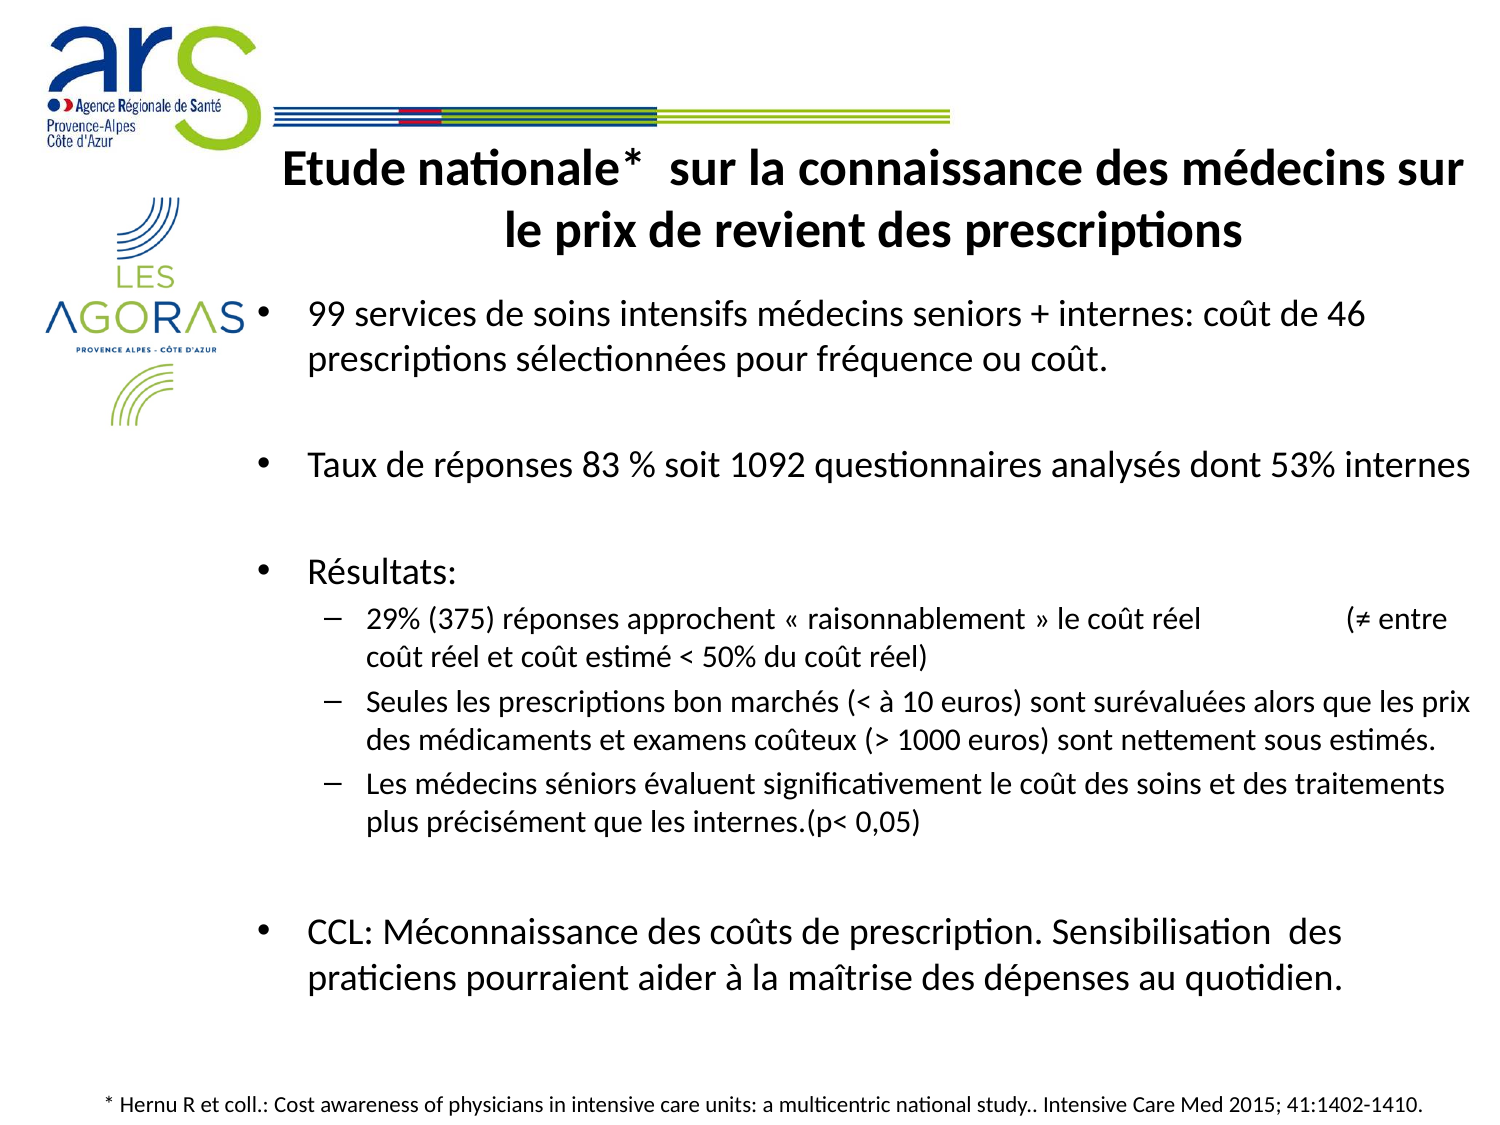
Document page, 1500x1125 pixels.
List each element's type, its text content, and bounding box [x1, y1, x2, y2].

list 99 services de soins intensifs médecins seniors + internes: coût de 46 prescriptions sélectionnées pour fréquence ou coût. Taux de réponses 83 % soit 1092 questionnaires analysés dont 53% internes Résultats: 29% (375) réponses approchent « raisonnablement » le coût réel (≠ entre coût réel et coût estimé < 50% du coût réel) Seules les prescriptions bon marchés (< à 10 euros) sont surévaluées alors que les prix des médicaments et examens coûteux (> 1000 euros) sont nettement sous estimés. Les médecins séniors évaluent significativement le coût des soins et des traitements plus précisément que les internes.(p< 0,05) CCL: Méconnaissance des coûts de prescription. Sensibilisation des praticiens pourraient aider à la maîtrise des dépenses au quotidien. [242, 280, 1500, 1082]
picture [17, 0, 963, 173]
text_box * Hernu R et coll.: Cost awareness of physicians in intensive care units: a multicentric national study.. Intensive Care Med 2015; 41:1402-1410. [88, 1082, 1500, 1125]
title Etude nationale* sur la connaissance des médecins sur le prix de revient des prescriptions [265, 125, 1483, 266]
picture [23, 190, 266, 433]
